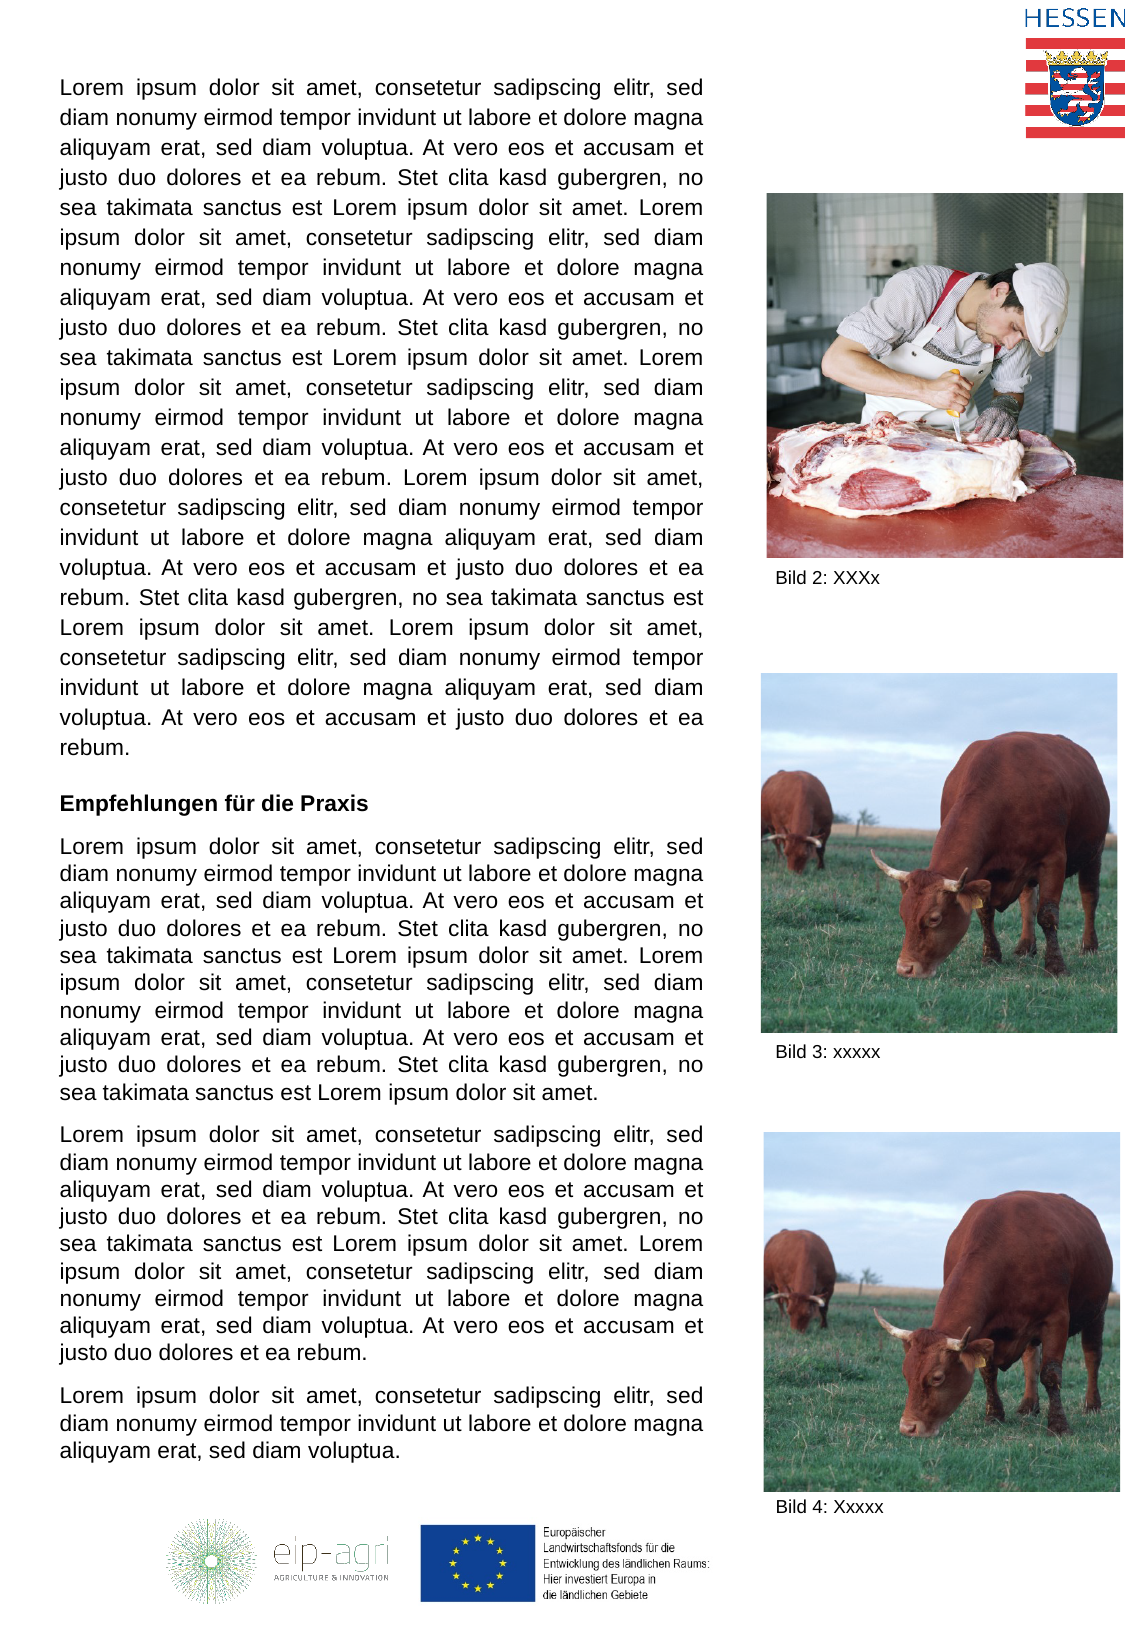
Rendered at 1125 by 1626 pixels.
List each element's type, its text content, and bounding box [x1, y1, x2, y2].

picture [1022, 0, 1125, 144]
list Bild 4: Xxxxx [760, 1489, 1124, 1532]
picture [418, 1517, 716, 1610]
picture [166, 1517, 388, 1605]
list Lorem ipsum dolor sit amet, consetetur sadipscing elitr, sed diam nonumy eirmod tempor invidunt ut labore et dolore magna aliquyam erat, sed diam voluptua. At vero eos et accusam et justo duo dolores et ea rebum. Stet clita kasd gubergren, no sea takimata sanctus est Lorem ipsum dolor sit amet. Lorem ipsum dolor sit amet, consetetur sadipscing elitr, sed diam nonumy eirmod tempor invidunt ut labore et dolore magna aliquyam erat, sed diam voluptua. At vero eos et accusam et justo duo dolores et ea rebum. Stet clita kasd gubergren, no sea takimata sanctus est Lorem ipsum dolor sit amet. Lorem ipsum dolor sit amet, consetetur sadipscing elitr, sed diam nonumy eirmod tempor invidunt ut labore et dolore magna aliquyam erat, sed diam voluptua. At vero eos et accusam et justo duo dolores et ea rebum. Lorem ipsum dolor sit amet, consetetur sadipscing elitr, sed diam nonumy eirmod tempor invidunt ut labore et dolore magna aliquyam erat, sed diam voluptua. At vero eos et accusam et justo duo dolores et ea rebum. Stet clita kasd gubergren, no sea takimata sanctus est Lorem ipsum dolor sit amet. Lorem ipsum dolor sit amet, consetetur sadipscing elitr, sed diam nonumy eirmod tempor invidunt ut labore et dolore magna aliquyam erat, sed diam voluptua. At vero eos et accusam et justo duo dolores et ea rebum. Empfehlungen für die Praxis Lorem ipsum dolor sit amet, consetetur sadipscing elitr, sed diam nonumy eirmod tempor invidunt ut labore et dolore magna aliquyam erat, sed diam voluptua. At vero eos et accusam et justo duo dolores et ea rebum. Stet clita kasd gubergren, no sea takimata sanctus est Lorem ipsum dolor sit amet. Lorem ipsum dolor sit amet, consetetur sadipscing elitr, sed diam nonumy eirmod tempor invidunt ut labore et dolore magna aliquyam erat, sed diam voluptua. At vero eos et accusam et justo duo dolores et ea rebum. Stet clita kasd gubergren, no sea takimata sanctus est Lorem ipsum dolor sit amet. Lorem ipsum dolor sit amet, consetetur sadipscing elitr, sed diam nonumy eirmod tempor invidunt ut labore et dolore magna aliquyam erat, sed diam voluptua. At vero eos et accusam et justo duo dolores et ea rebum. Stet clita kasd gubergren, no sea takimata sanctus est Lorem ipsum dolor sit amet. Lorem ipsum dolor sit amet, consetetur sadipscing elitr, sed diam nonumy eirmod tempor invidunt ut labore et dolore magna aliquyam erat, sed diam voluptua. At vero eos et accusam et justo duo dolores et ea rebum. Lorem ipsum dolor sit amet, consetetur sadipscing elitr, sed diam nonumy eirmod tempor invidunt ut labore et dolore magna aliquyam erat, sed diam voluptua. [44, 62, 763, 1502]
list Bild 2: XXXx [760, 560, 1124, 603]
list Bild 3: xxxxx [760, 1034, 1124, 1077]
picture [760, 673, 1118, 1033]
picture [763, 1132, 1121, 1492]
picture [766, 193, 1124, 558]
